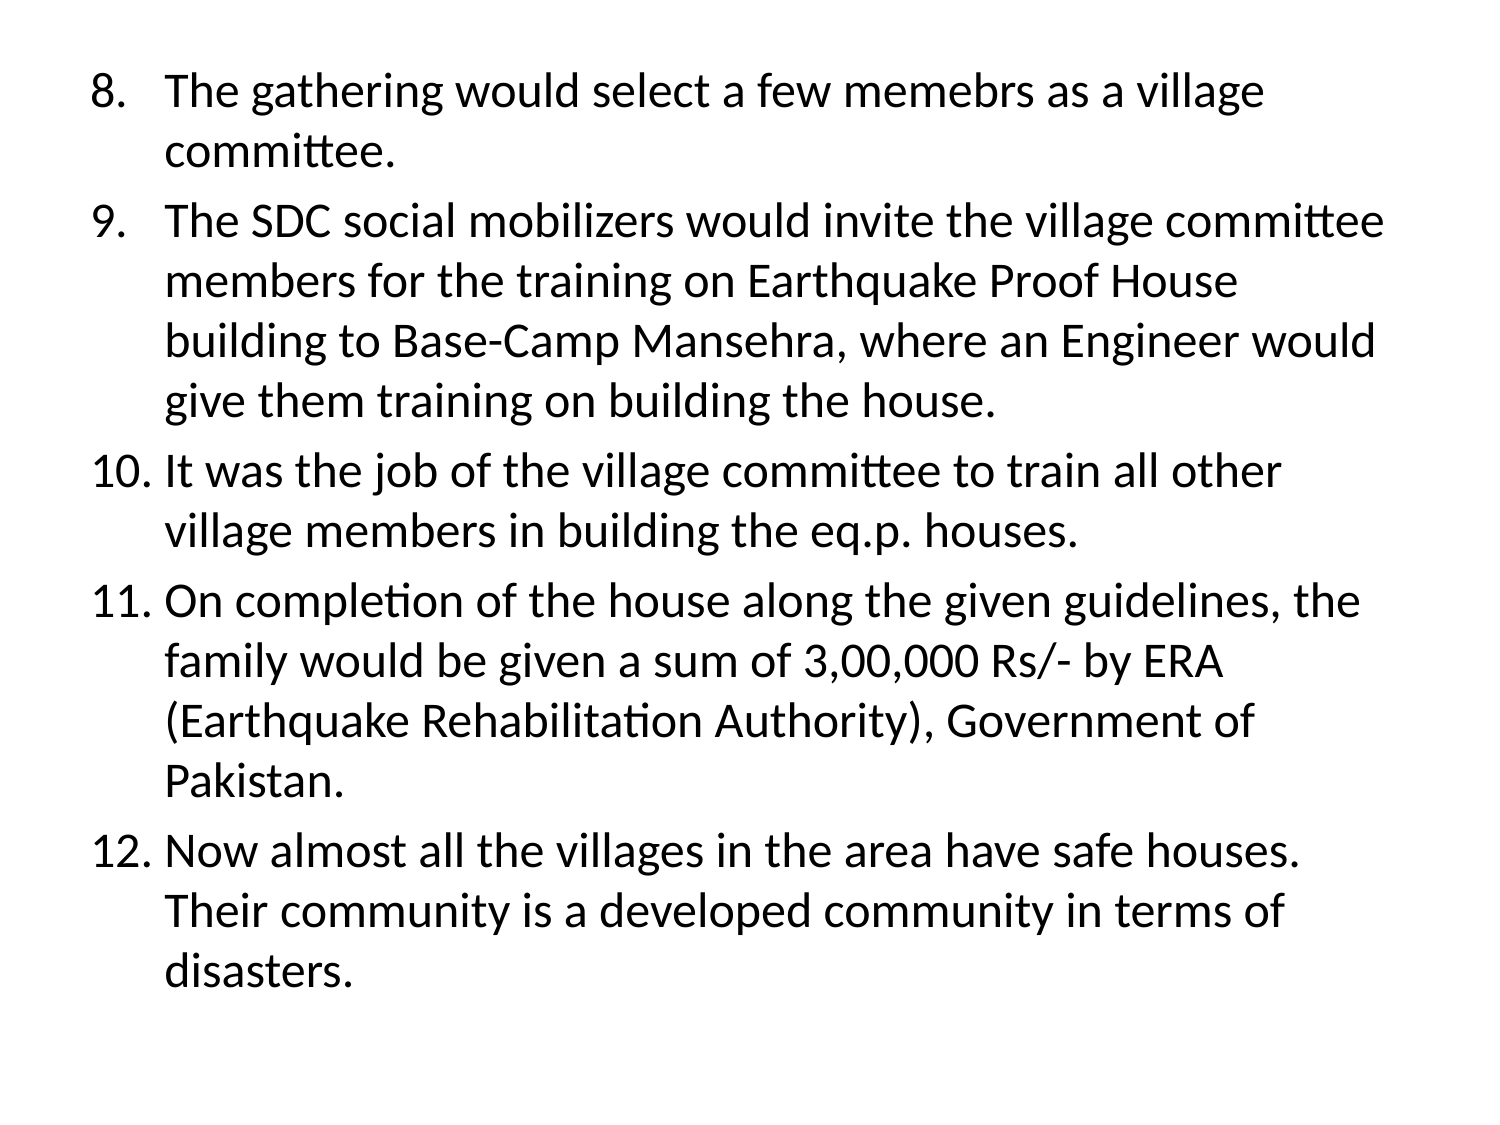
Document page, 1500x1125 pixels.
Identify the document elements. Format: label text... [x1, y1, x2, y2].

list The gathering would select a few memebrs as a village committee. The SDC social mobilizers would invite the village committee members for the training on Earthquake Proof House building to Base-Camp Mansehra, where an Engineer would give them training on building the house. It was the job of the village committee to train all other village members in building the eq.p. houses. On completion of the house along the given guidelines, the family would be given a sum of 3,00,000 Rs/- by ERA (Earthquake Rehabilitation Authority), Government of Pakistan. Now almost all the villages in the area have safe houses. Their community is a developed community in terms of disasters. [75, 50, 1425, 1005]
